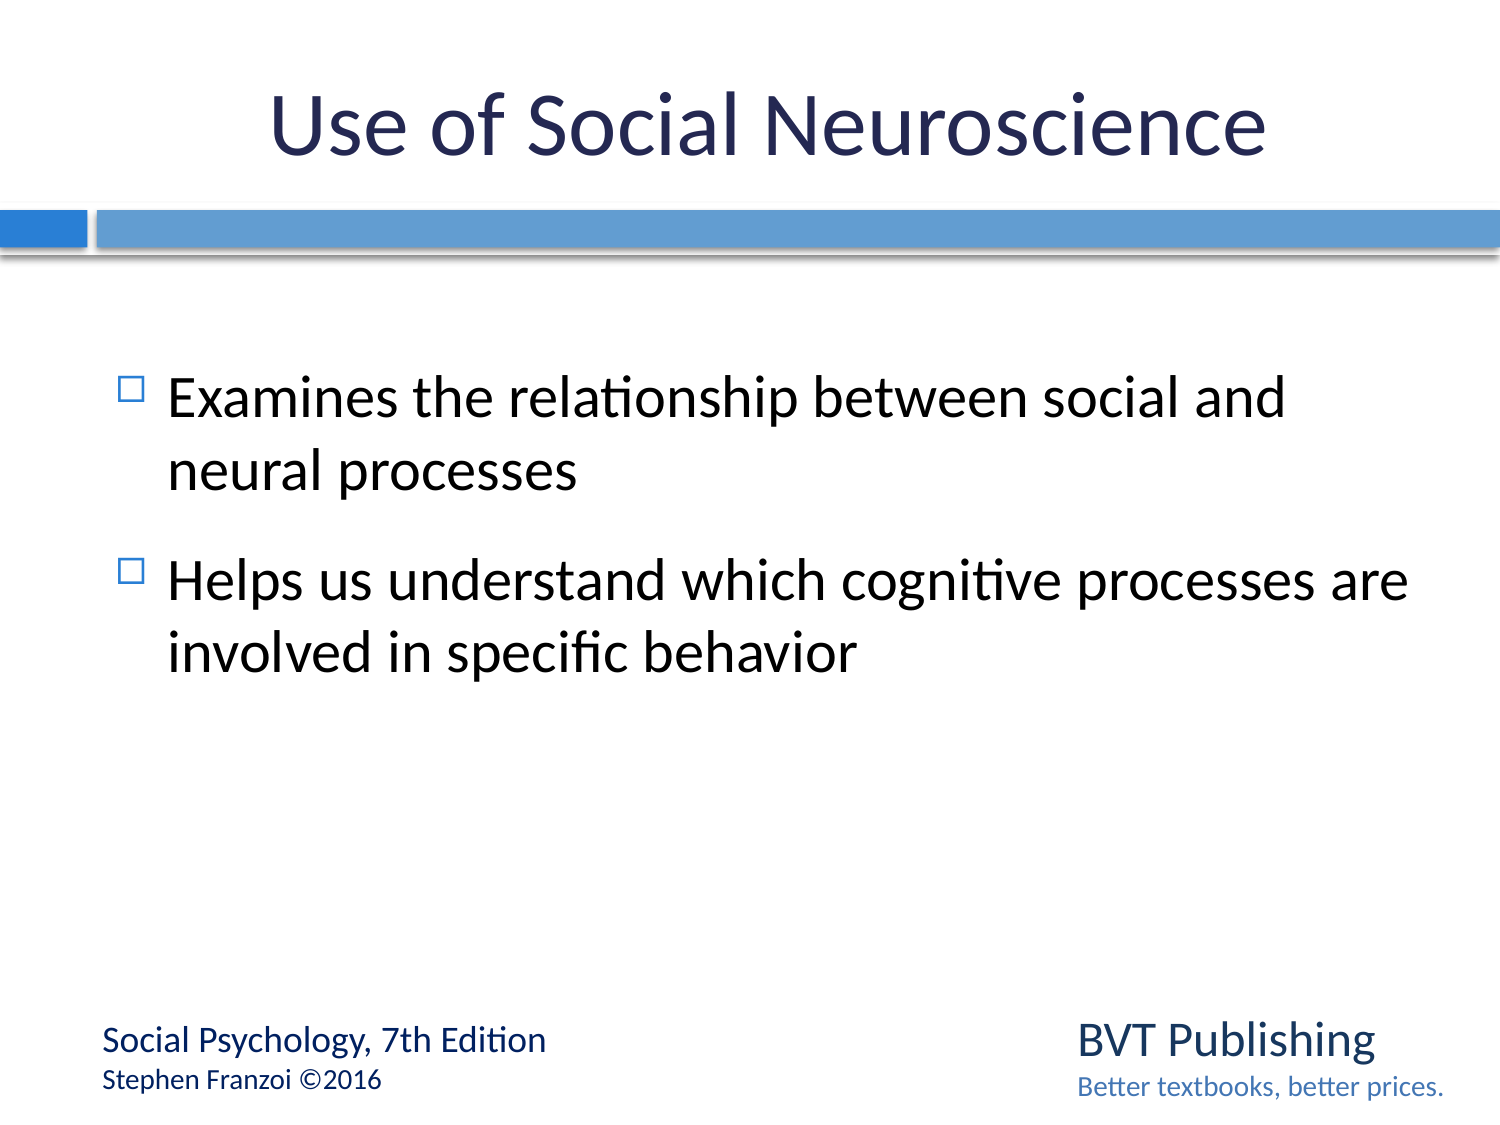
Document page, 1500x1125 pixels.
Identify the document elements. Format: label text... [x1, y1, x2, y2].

title Use of Social Neuroscience [100, 37, 1438, 200]
list Examines the relationship between social and neural processes Helps us understand which cognitive processes are involved in specific behavior [100, 350, 1438, 725]
